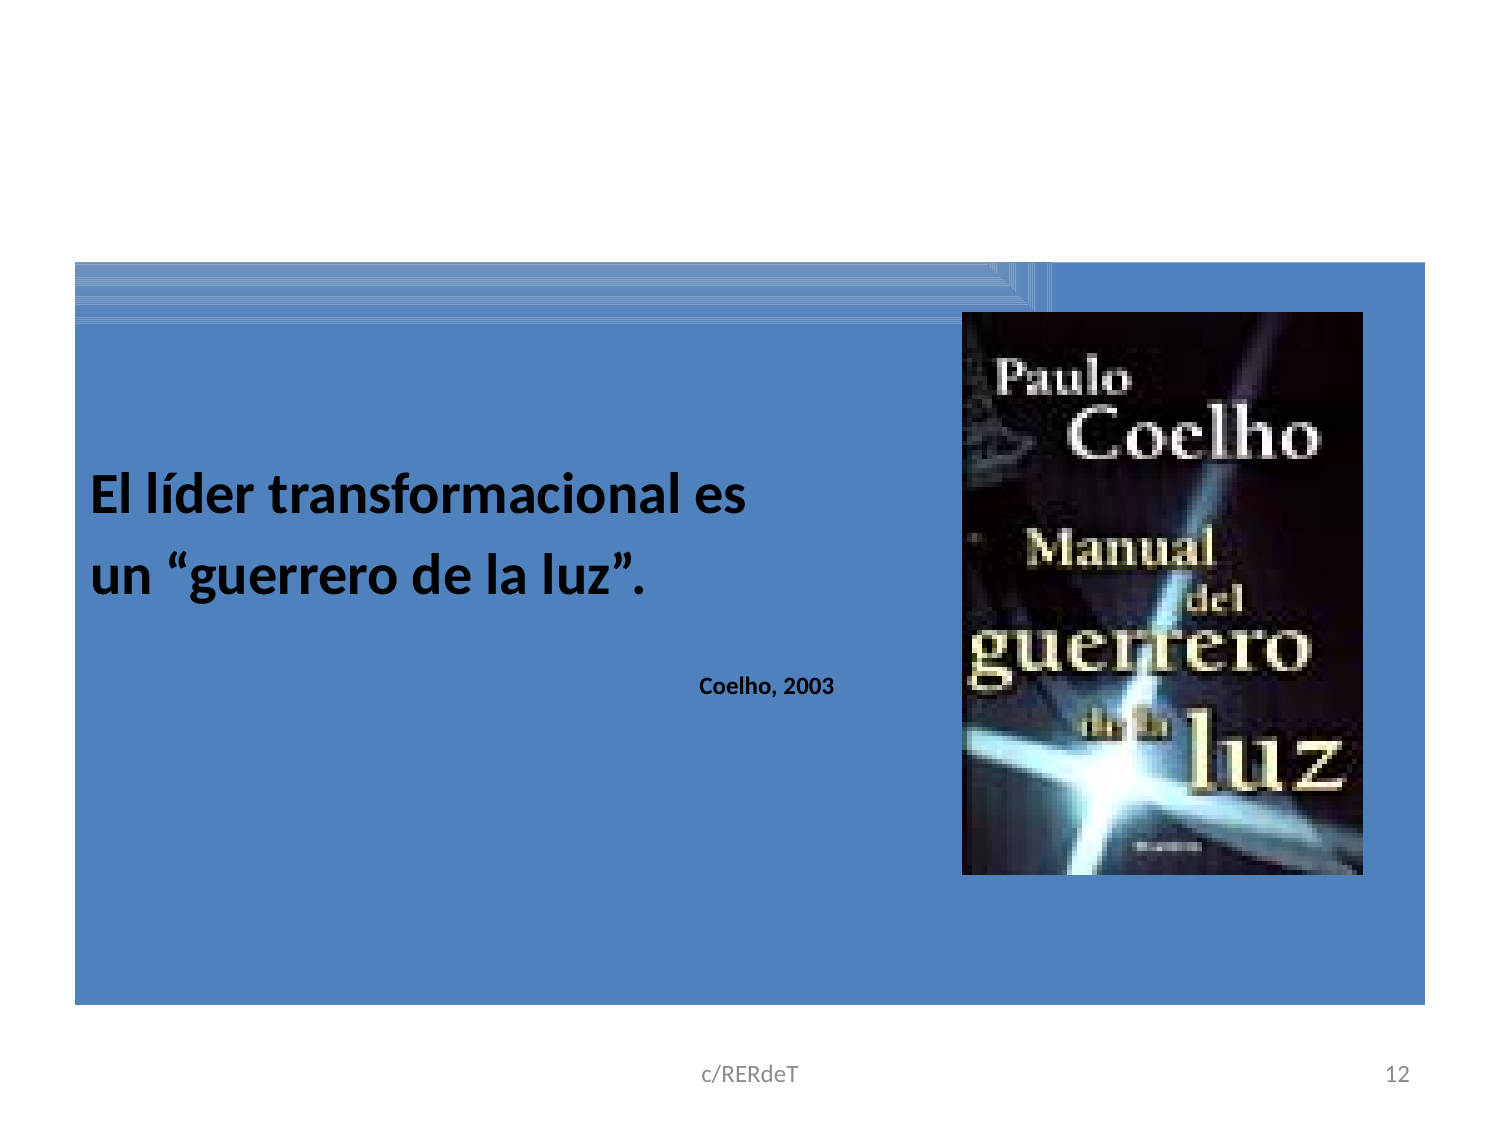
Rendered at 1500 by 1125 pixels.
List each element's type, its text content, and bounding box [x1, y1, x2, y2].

text_box Coelho, 2003 [684, 662, 850, 708]
footer c/RERdeT [512, 1042, 988, 1103]
slide_number 12 [1074, 1042, 1425, 1103]
picture [962, 312, 1363, 876]
list El líder transformacional es un “guerrero de la luz”. [75, 262, 1425, 1005]
